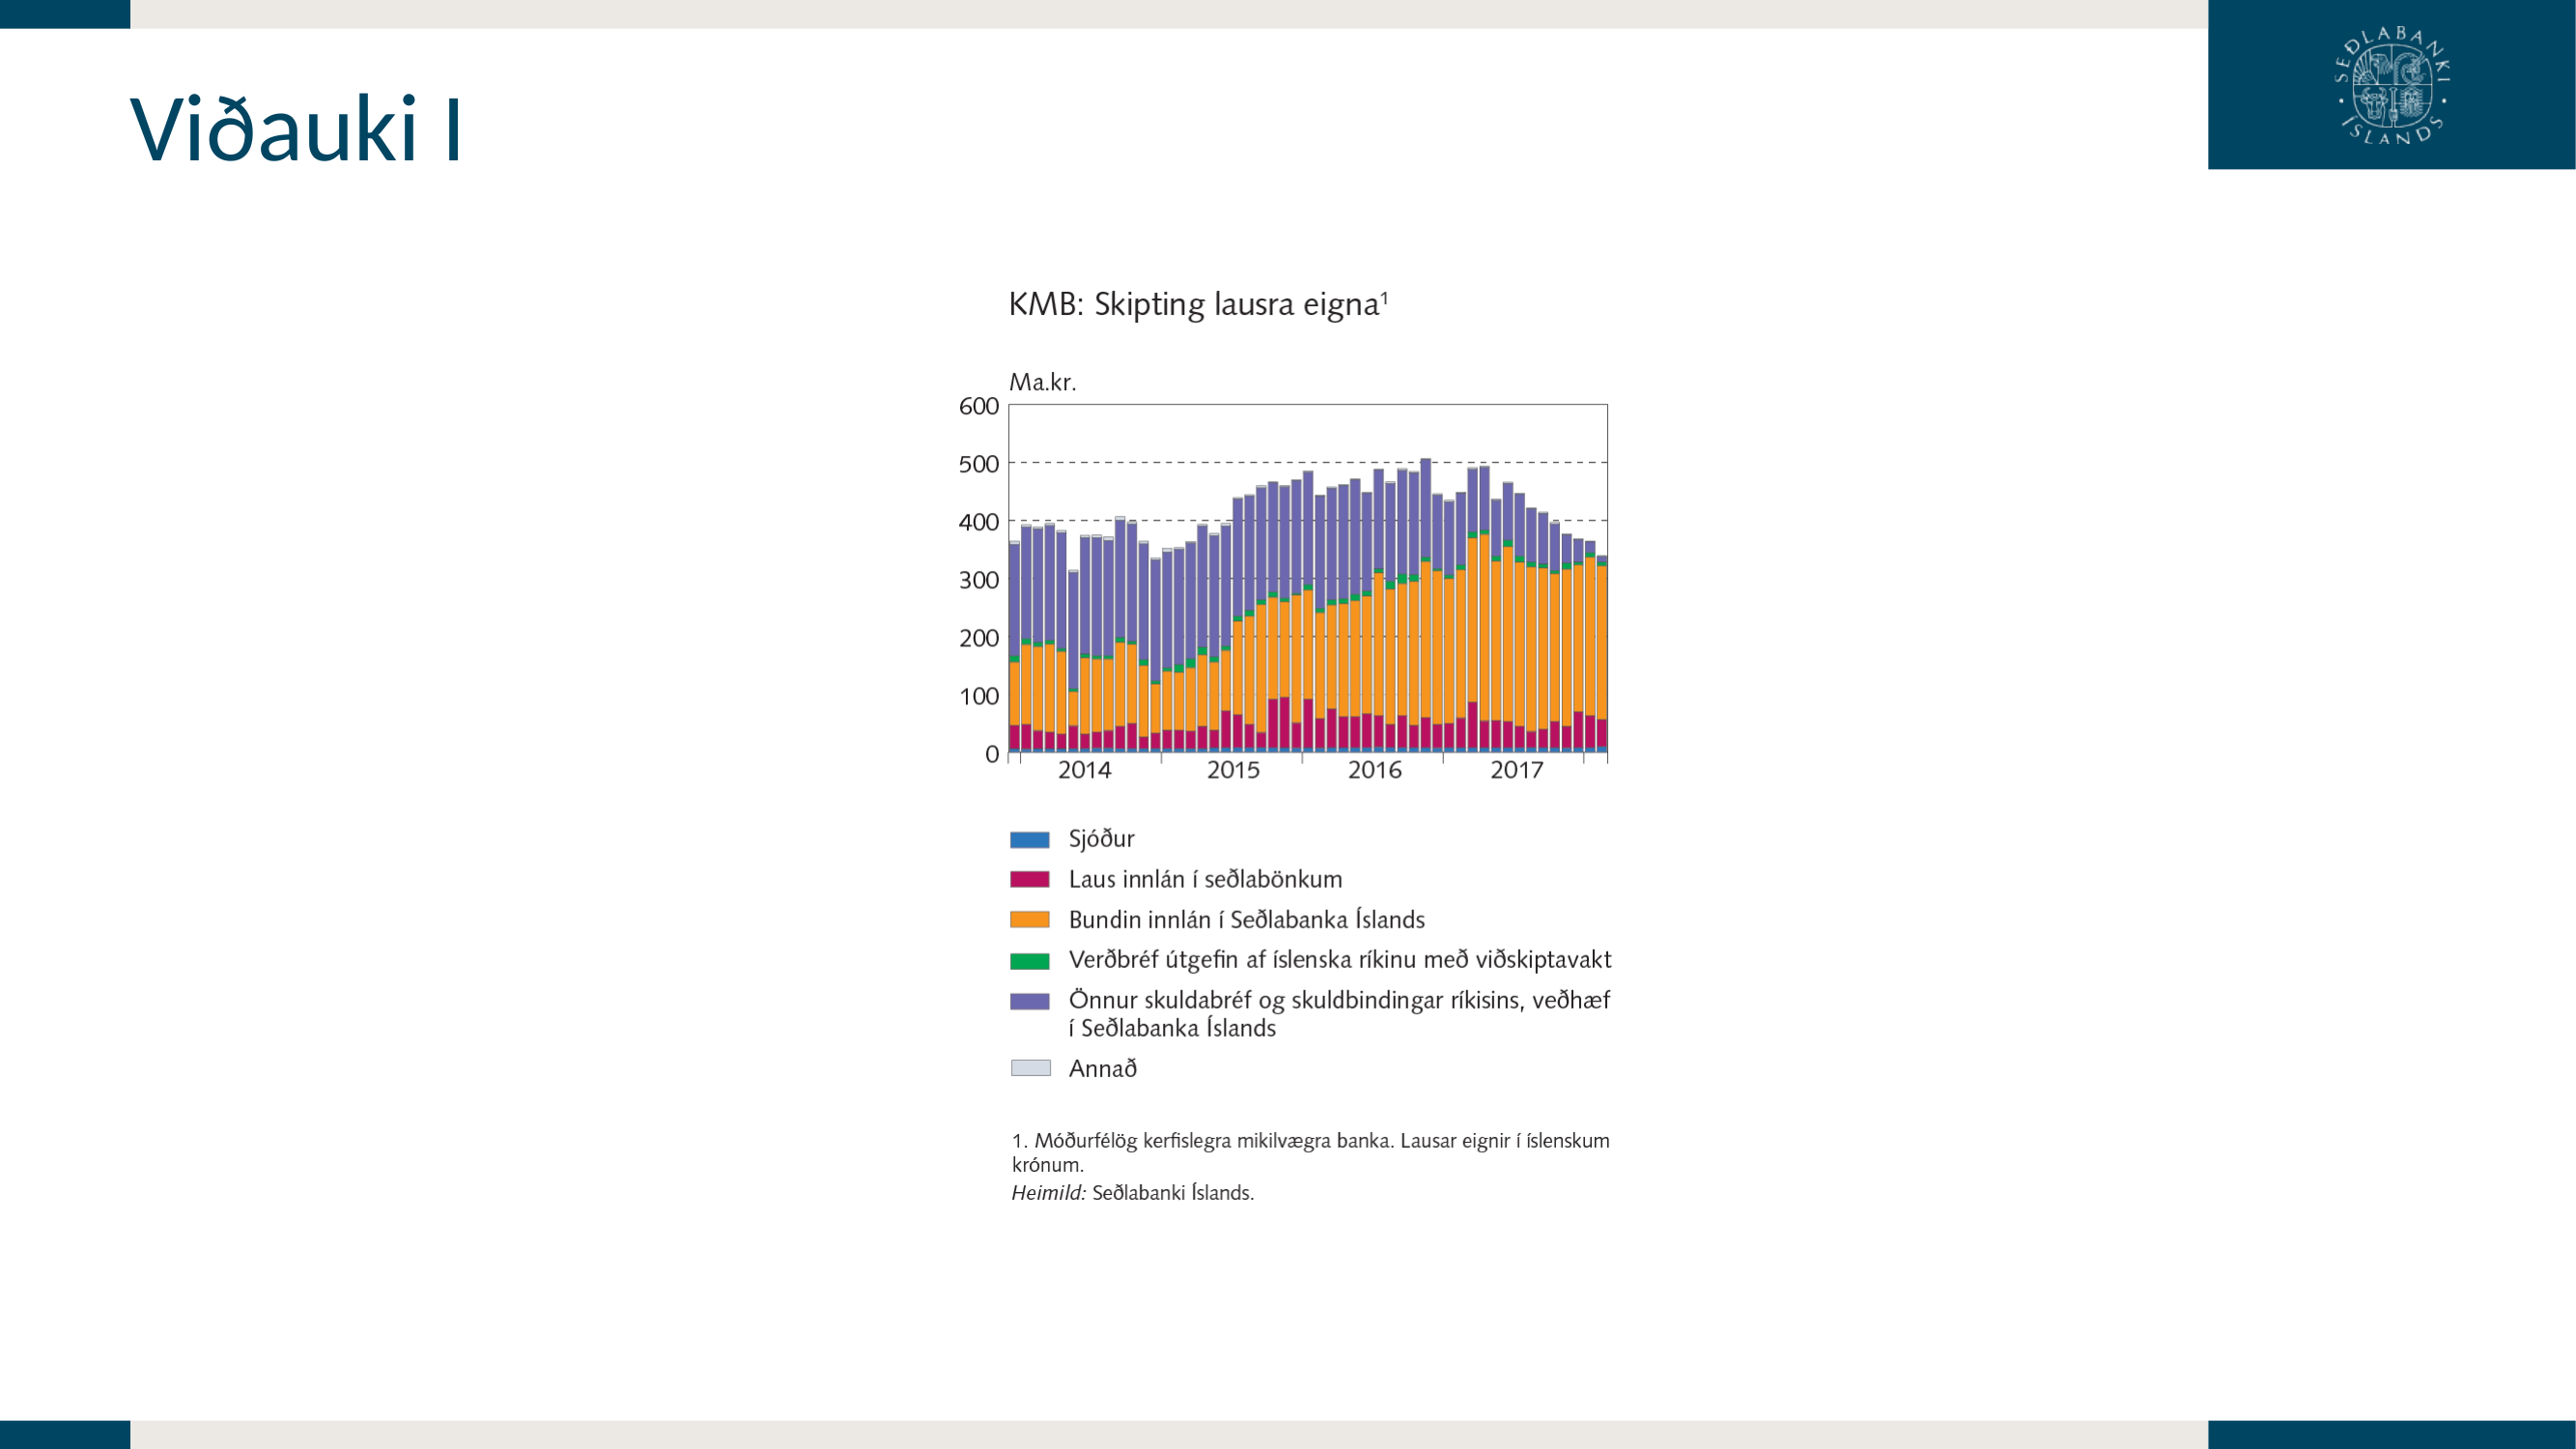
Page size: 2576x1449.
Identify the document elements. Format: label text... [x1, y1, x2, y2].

title Viðauki I [129, 86, 2178, 290]
picture [957, 242, 1618, 1207]
